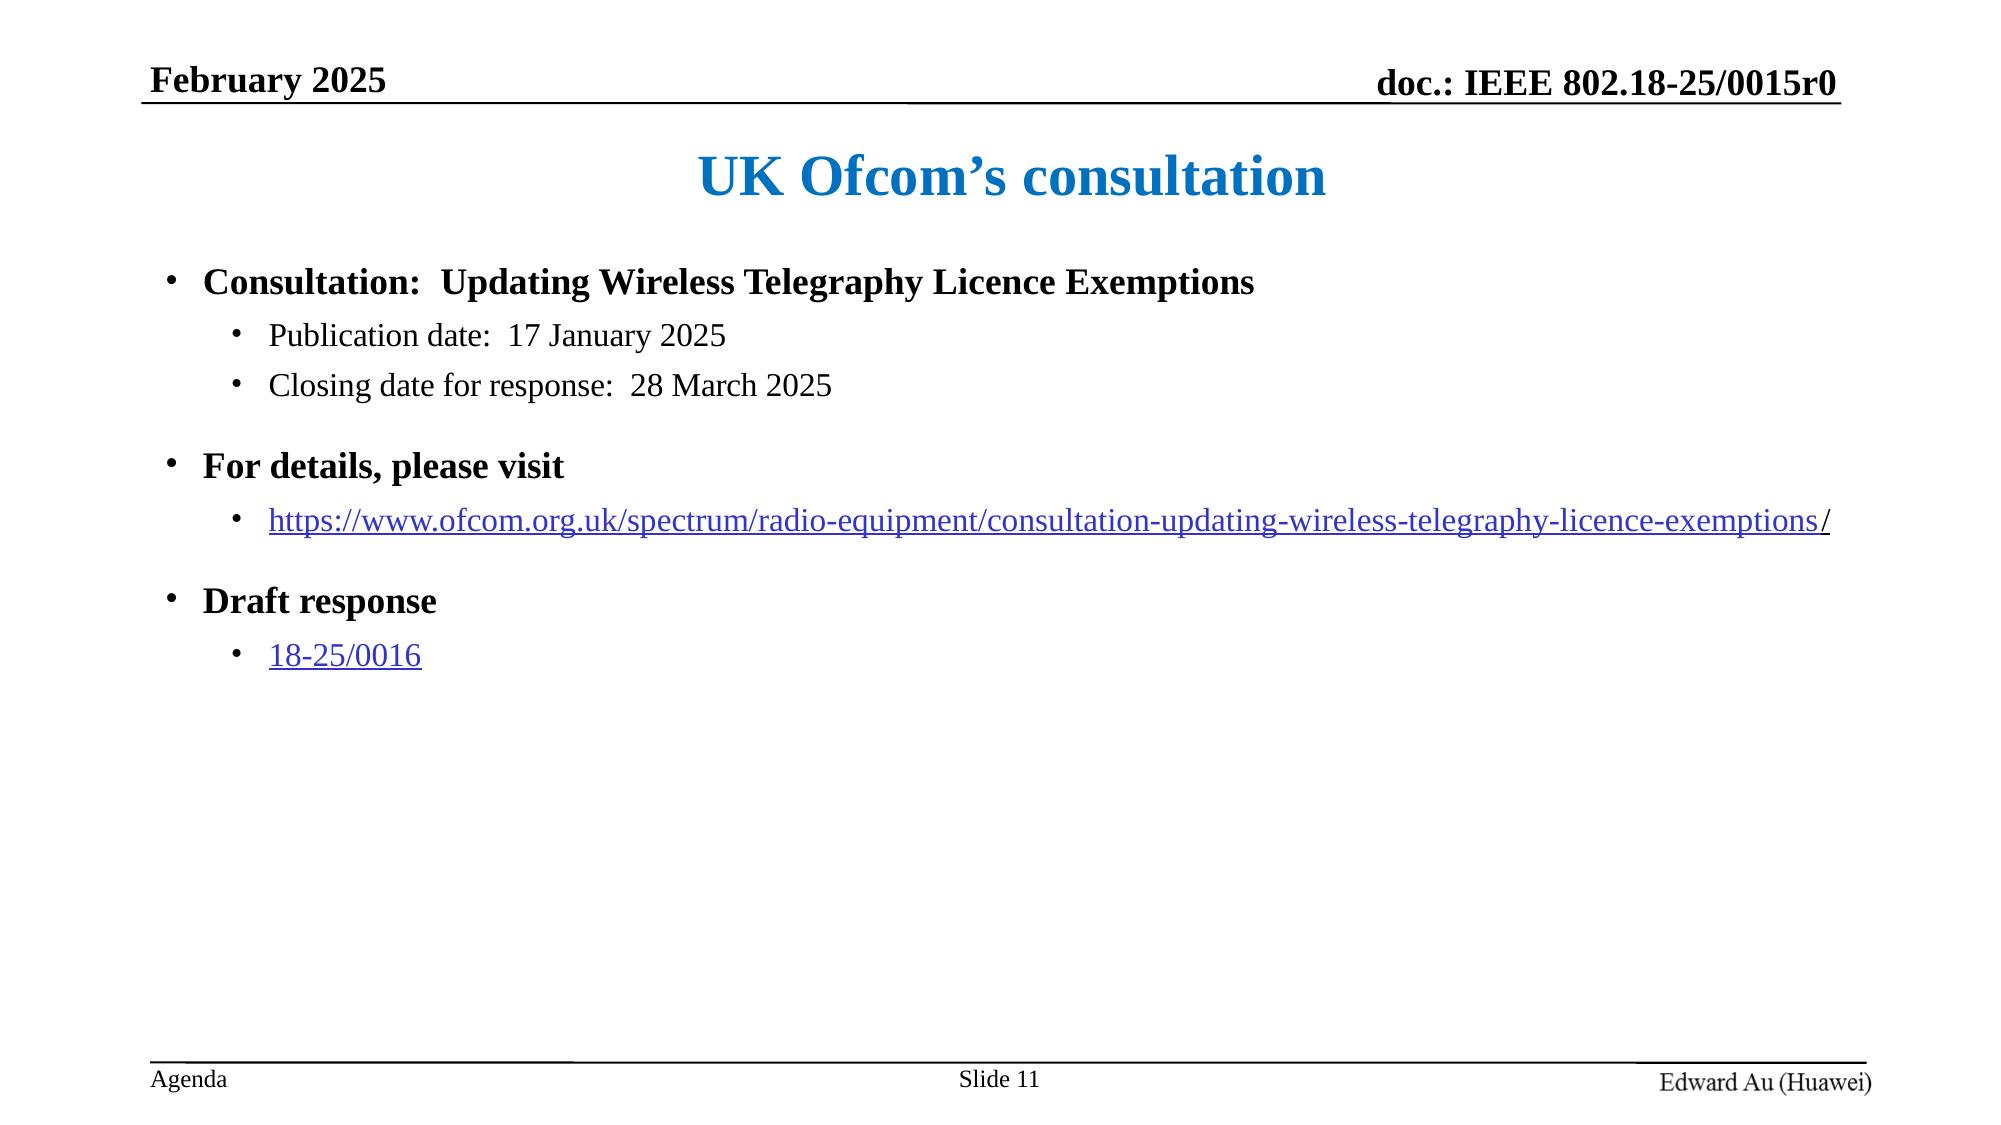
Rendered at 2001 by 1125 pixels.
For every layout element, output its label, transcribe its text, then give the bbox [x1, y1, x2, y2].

list Consultation: Updating Wireless Telegraphy Licence Exemptions Publication date: 17 January 2025 Closing date for response: 28 March 2025 For details, please visit https://www.ofcom.org.uk/spectrum/radio-equipment/consultation-updating-wireless-telegraphy-licence-exemptions/ Draft response 18-25/0016 [149, 249, 1869, 925]
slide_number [149, 54, 651, 101]
title UK Ofcom’s consultation [162, 99, 1864, 246]
picture [1174, 1058, 1887, 1113]
slide_number Slide 11 [933, 1061, 1067, 1123]
